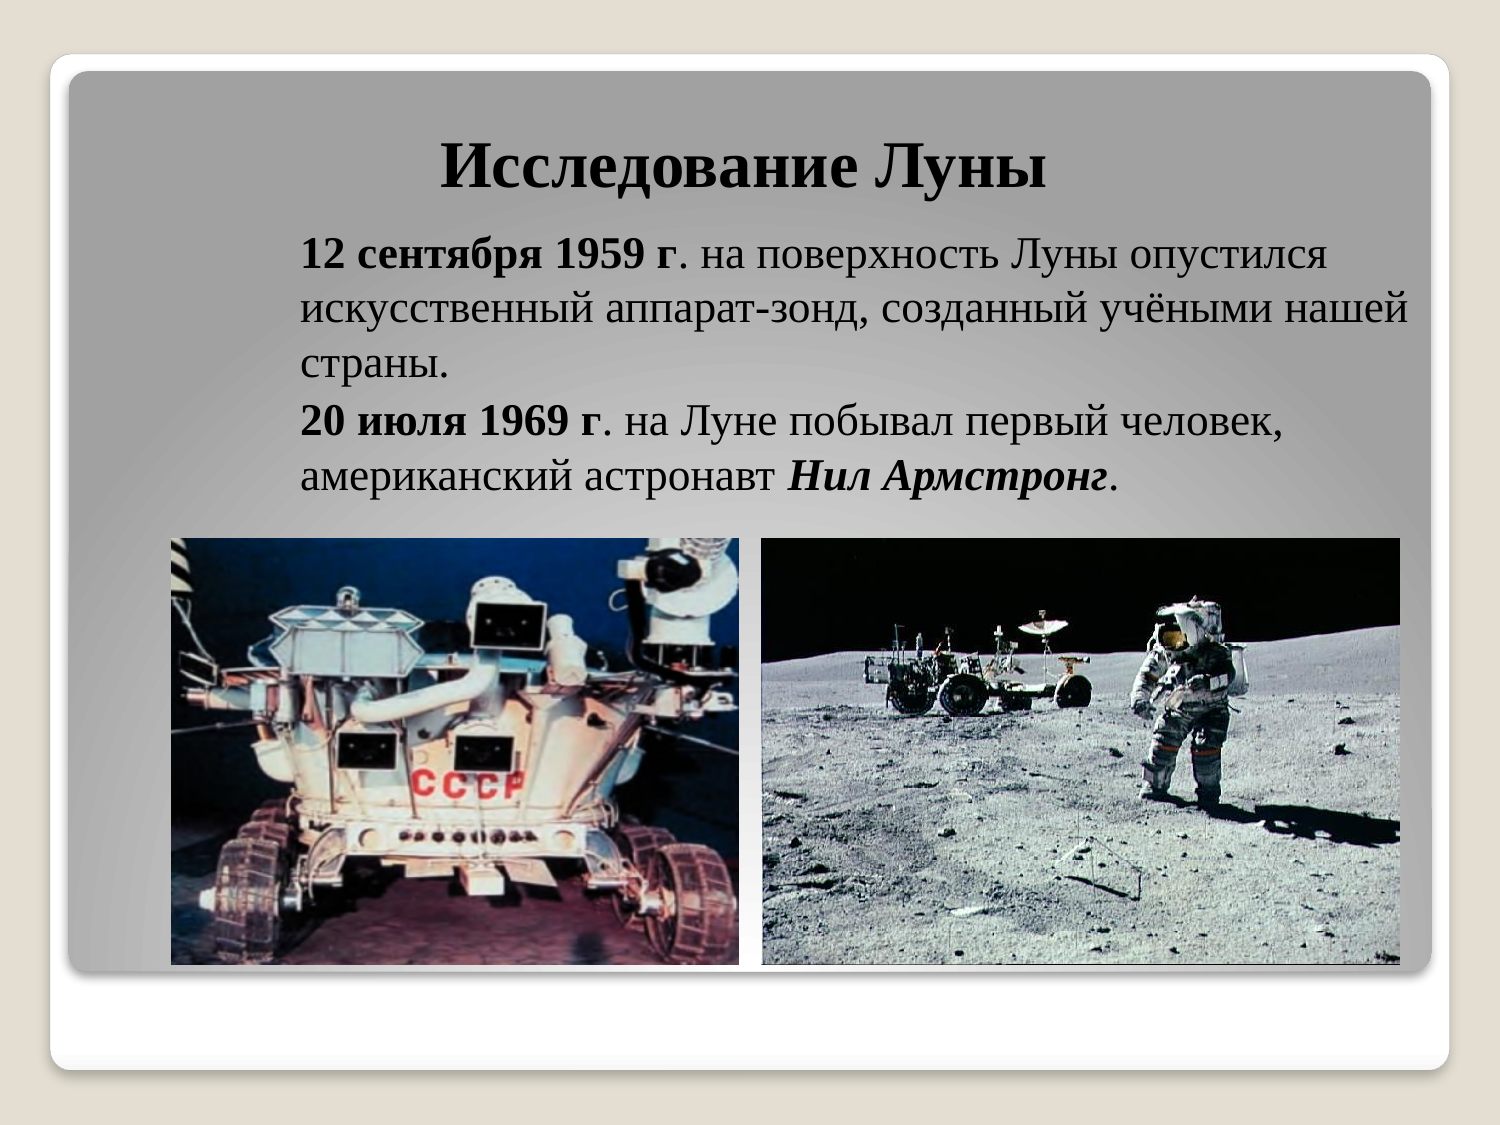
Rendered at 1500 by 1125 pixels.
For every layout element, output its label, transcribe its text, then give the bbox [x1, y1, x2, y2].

title Исследование Луны [123, 90, 1365, 209]
list 12 сентября 1959 г. на поверхность Луны опустился искусственный аппарат-зонд, созданный учёными нашей страны. 20 июля 1969 г. на Луне побывал первый человек, американский астронавт Нил Армстронг. [230, 208, 1427, 509]
picture [170, 538, 739, 965]
picture [761, 538, 1400, 965]
